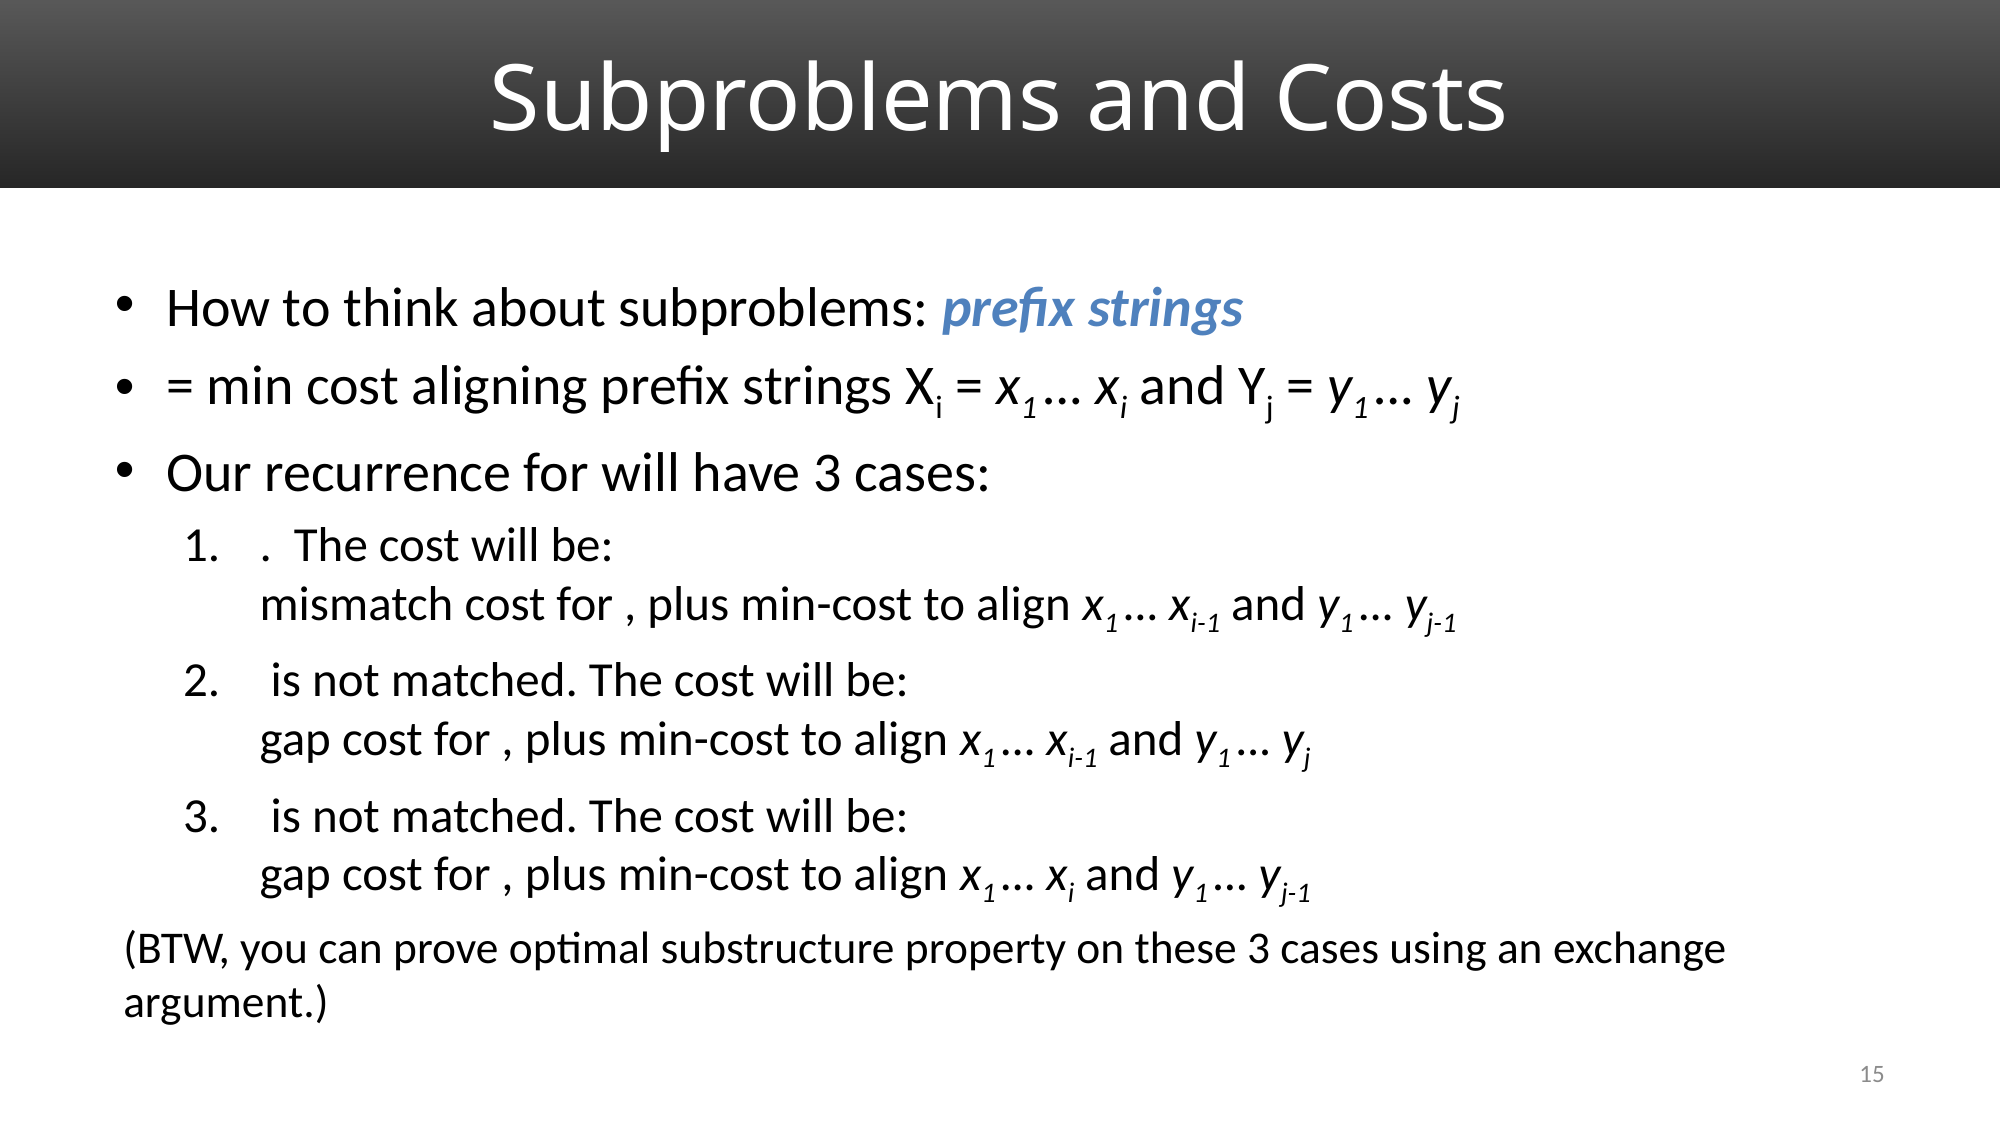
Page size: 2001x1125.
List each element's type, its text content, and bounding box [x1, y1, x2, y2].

title Subproblems and Costs [99, 24, 1900, 163]
slide_number 15 [1433, 1042, 1900, 1103]
